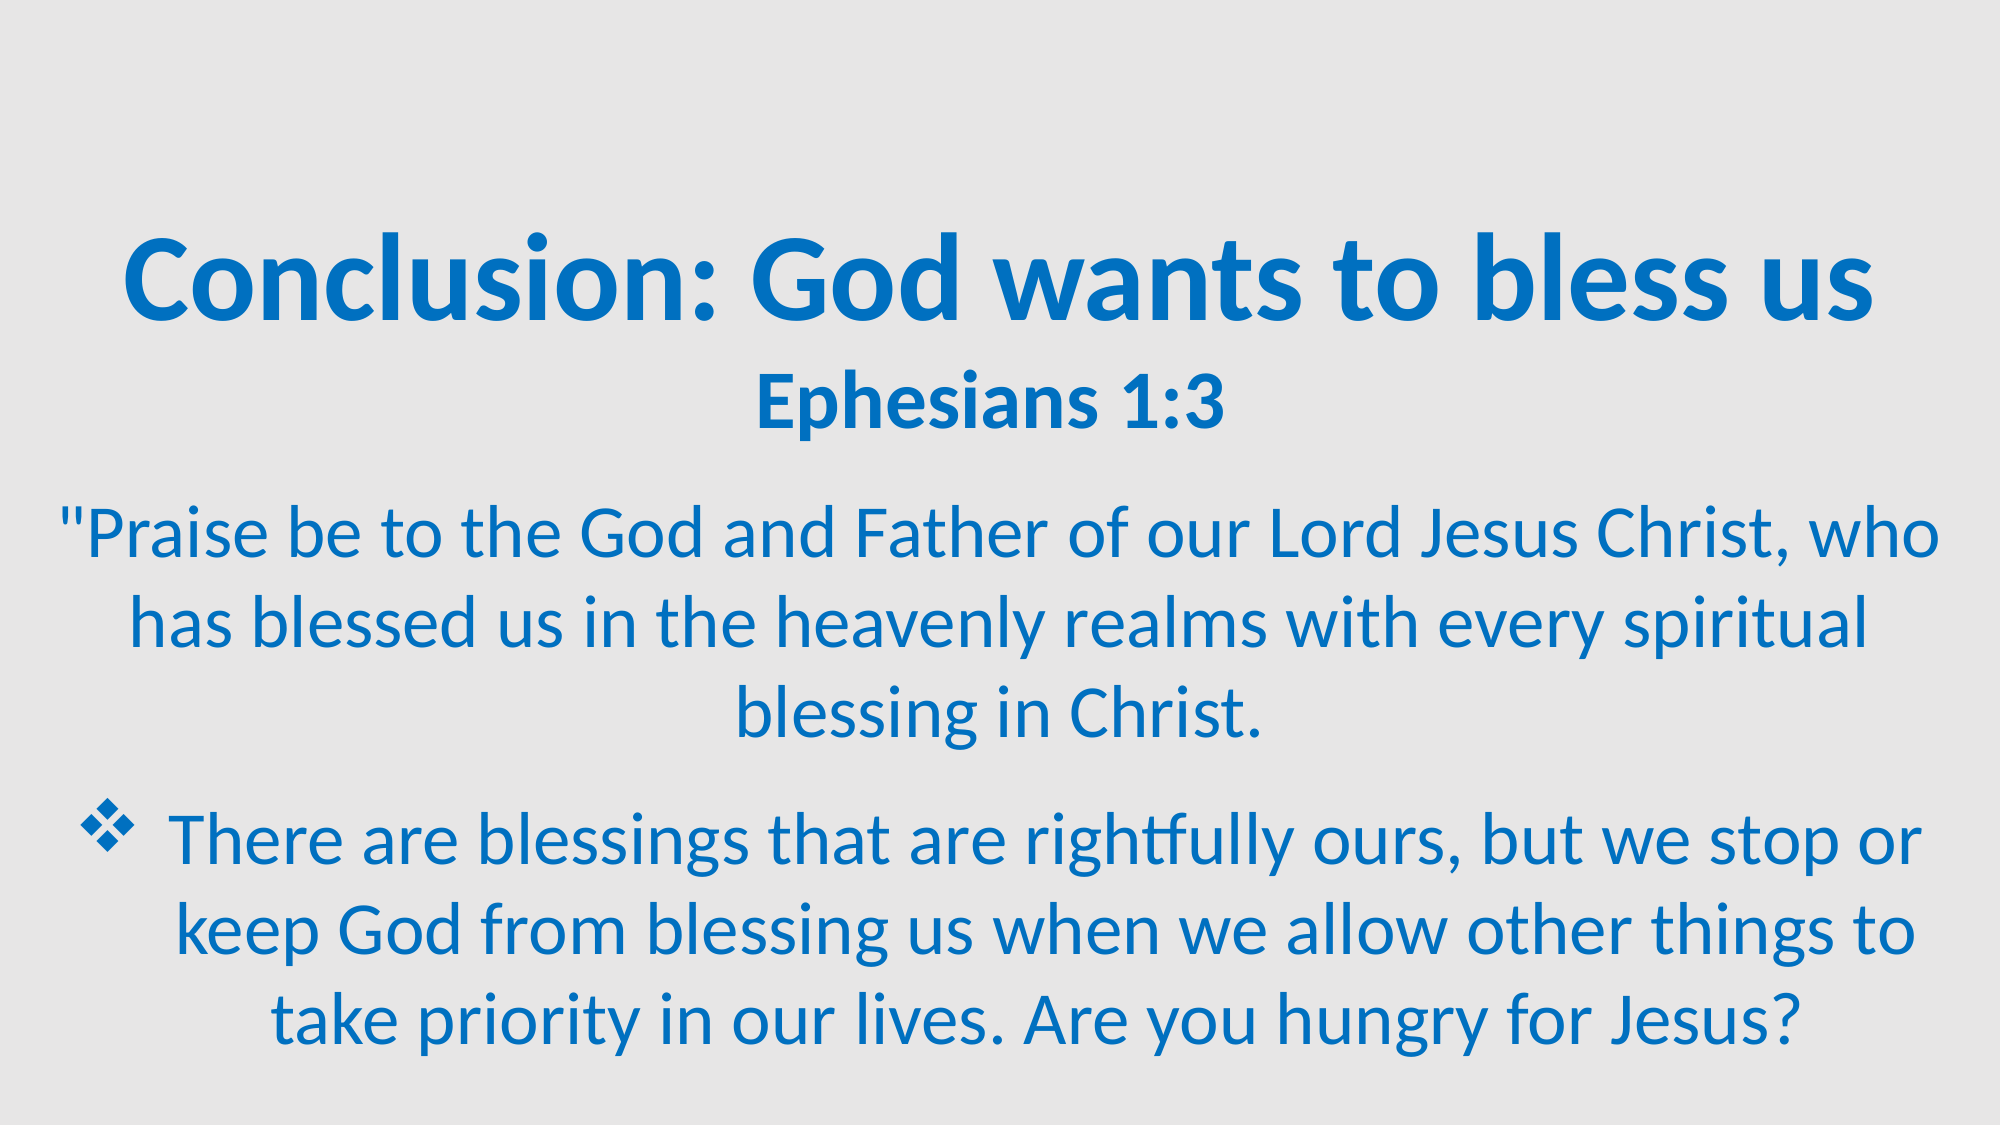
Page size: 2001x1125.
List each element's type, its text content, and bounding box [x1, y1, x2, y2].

subtitle Conclusion: God wants to bless us Ephesians 1:3 "Praise be to the God and Father of our Lord Jesus Christ, who has blessed us in the heavenly realms with every spiritual blessing in Christ. There are blessings that are rightfully ours, but we stop or keep God from blessing us when we allow other things to take priority in our lives. Are you hungry for Jesus? [0, 0, 2000, 1125]
